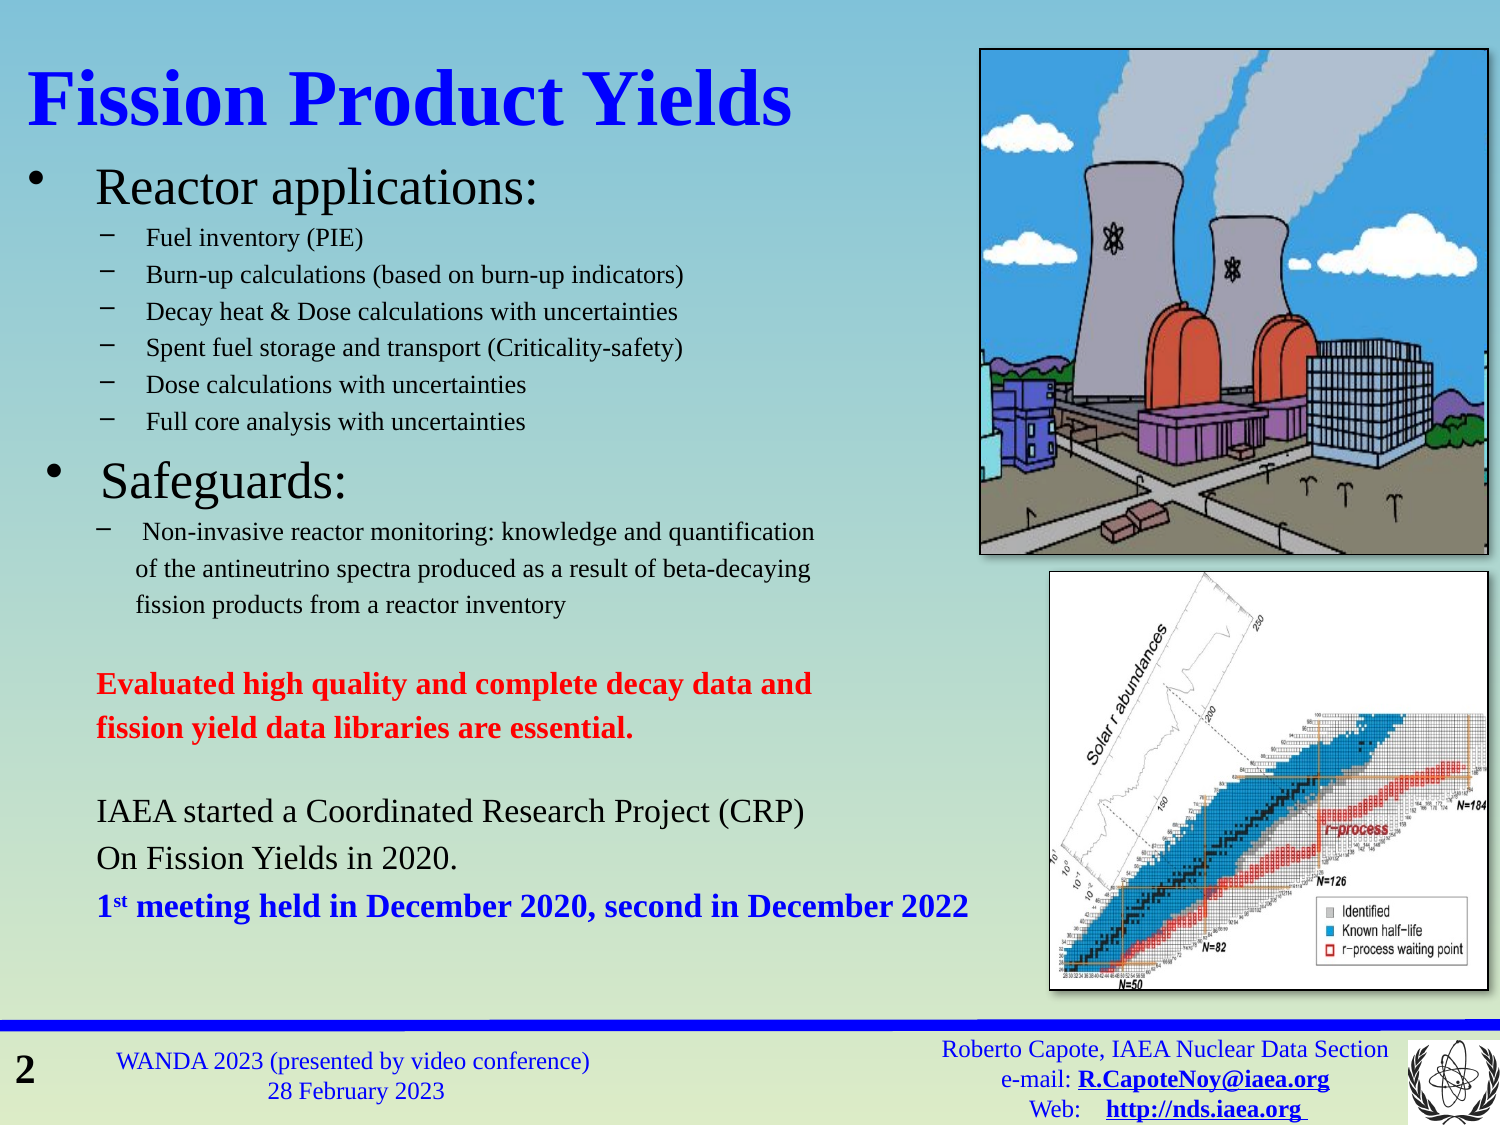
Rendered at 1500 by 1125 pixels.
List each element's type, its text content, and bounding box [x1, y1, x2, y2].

picture [1408, 1040, 1500, 1125]
list Fission Product Yields Reactor applications: Fuel inventory (PIE) Burn-up calculations (based on burn-up indicators) Decay heat & Dose calculations with uncertainties Spent fuel storage and transport (Criticality-safety) Dose calculations with uncertainties Full core analysis with uncertainties Safeguards: Non-invasive reactor monitoring: knowledge and quantification of the antineutrino spectra produced as a result of beta-decaying fission products from a reactor inventory Evaluated high quality and complete decay data and fission yield data libraries are essential. IAEA started a Coordinated Research Project (CRP) On Fission Yields in 2020. 1st meeting held in December 2020, second in December 2022 [12, 37, 1442, 935]
picture [980, 49, 1488, 555]
picture [1050, 572, 1488, 990]
